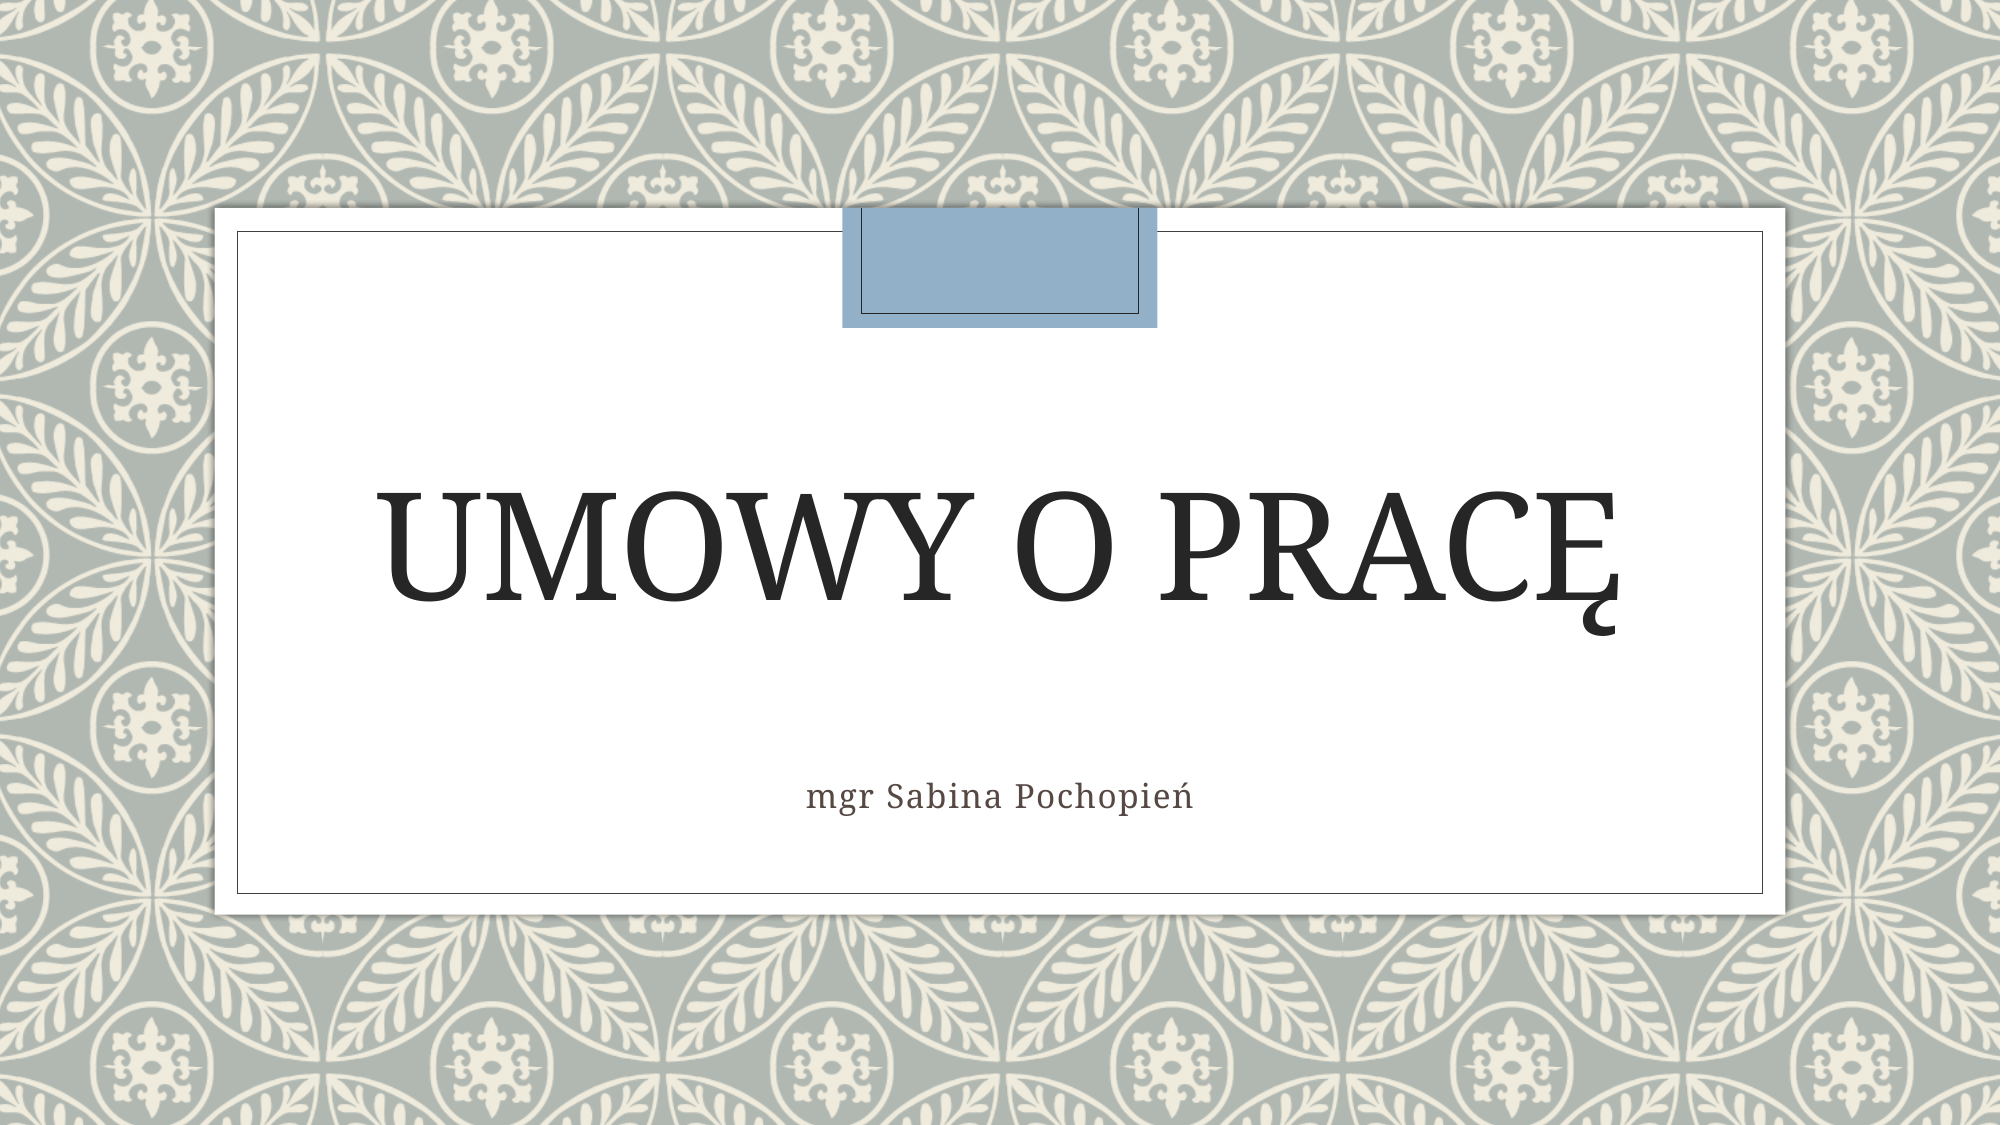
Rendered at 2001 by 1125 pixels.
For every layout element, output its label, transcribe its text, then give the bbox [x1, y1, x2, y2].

subtitle mgr Sabina Pochopień [256, 768, 1745, 844]
title Umowy o pracę [256, 343, 1744, 768]
